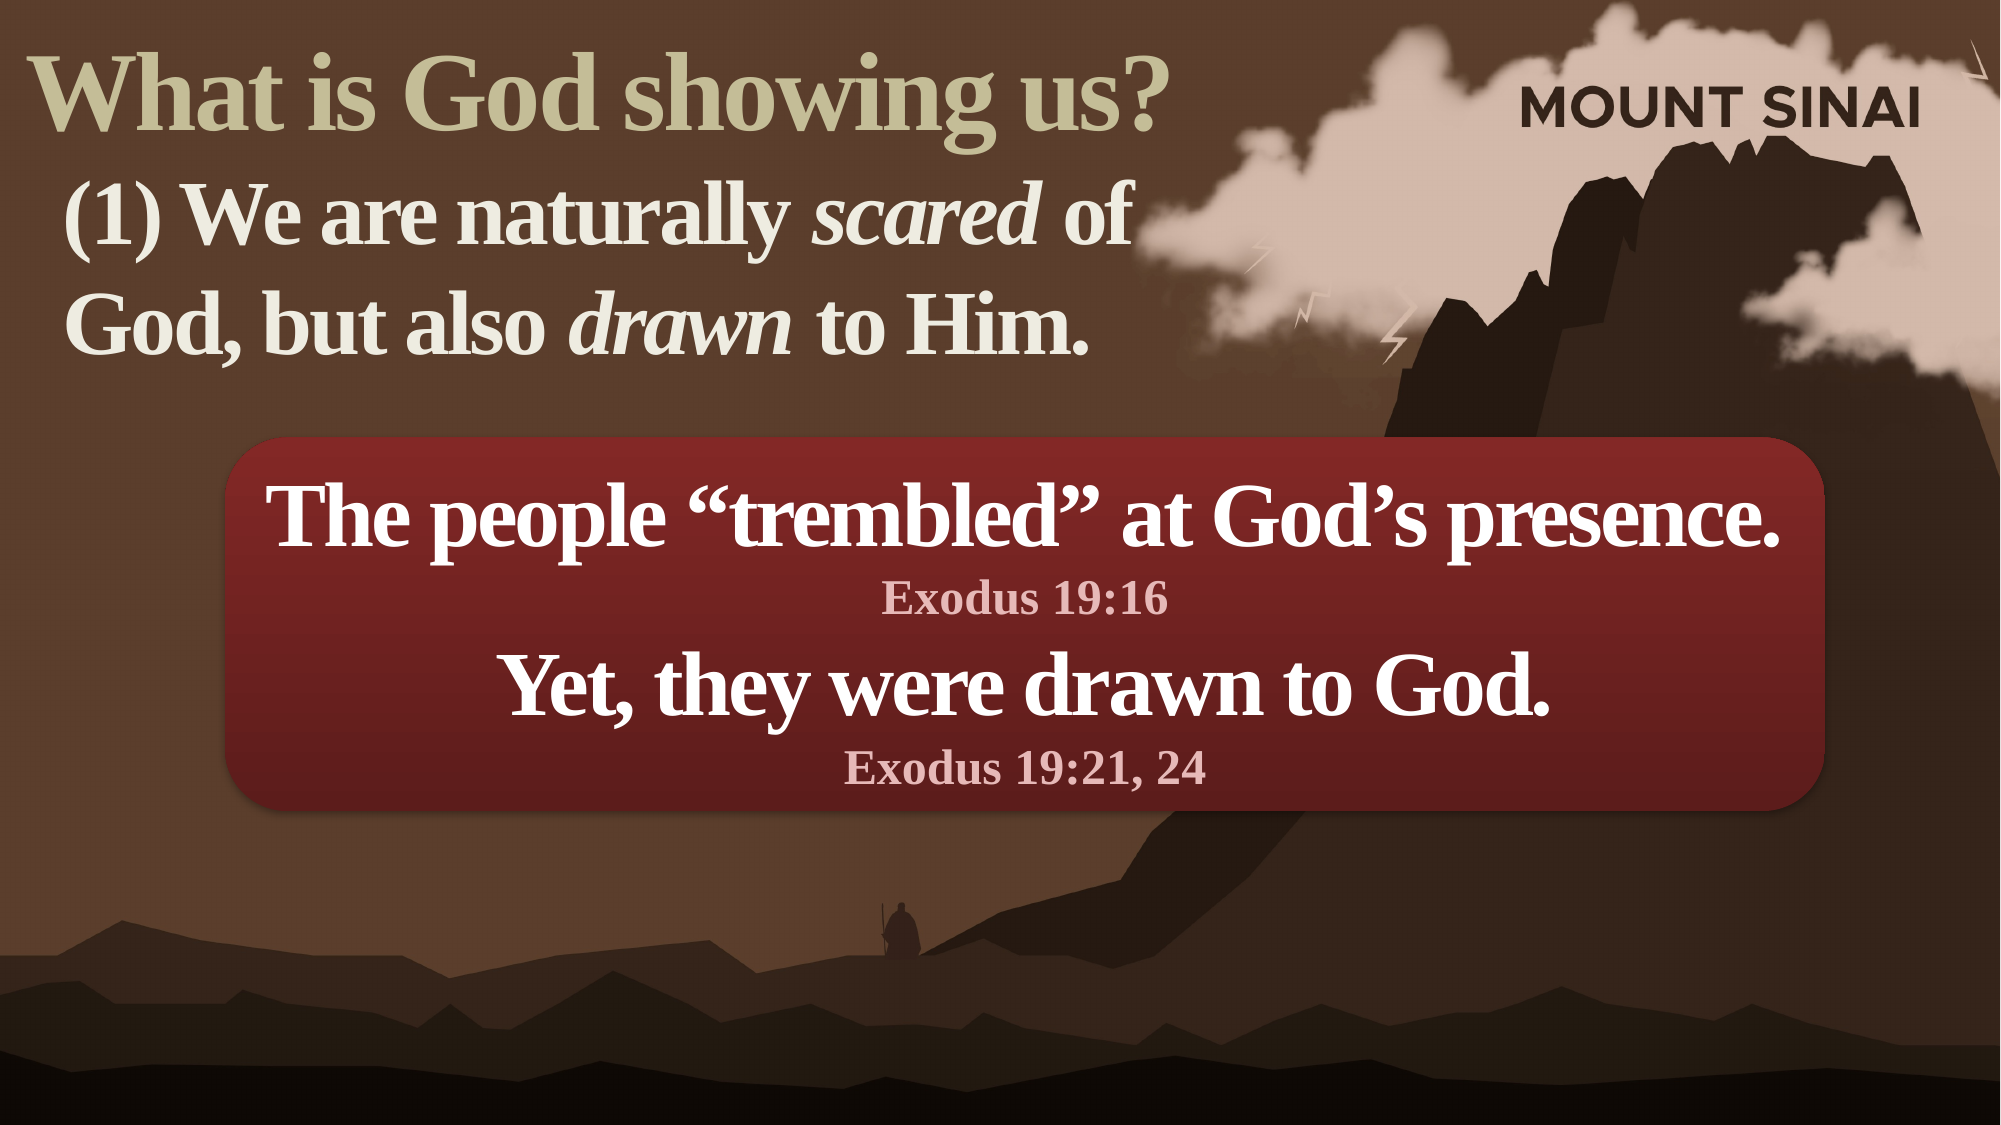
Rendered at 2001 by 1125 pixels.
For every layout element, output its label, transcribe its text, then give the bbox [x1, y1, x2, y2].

text_box What is God showing us? (1) We are naturally scared of God, but also drawn to Him. [10, 10, 1224, 381]
picture [0, 0, 2001, 1125]
text_box The people “trembled” at God’s presence. Exodus 19:16 Yet, they were drawn to God. Exodus 19:21, 24 [222, 435, 1828, 814]
